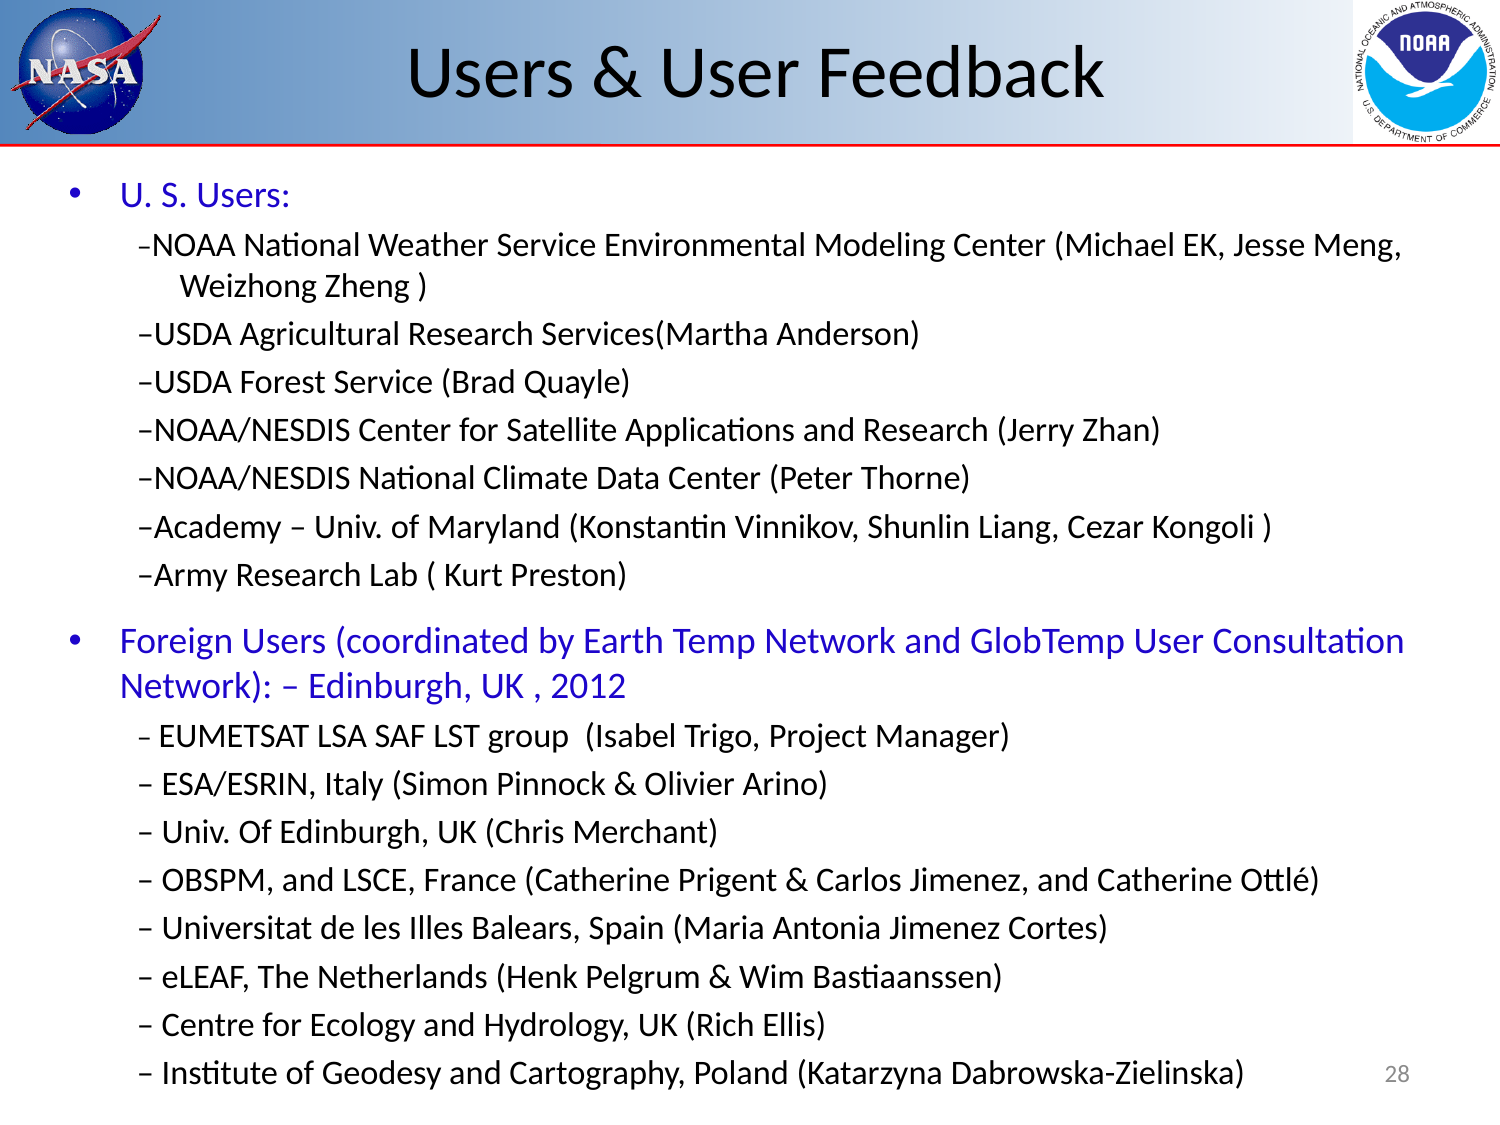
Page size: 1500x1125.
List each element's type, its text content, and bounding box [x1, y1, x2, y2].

title Users & User Feedback [162, 0, 1350, 135]
picture [0, 0, 161, 142]
text_box U. S. Users: –NOAA National Weather Service Environmental Modeling Center (Michael EK, Jesse Meng, Weizhong Zheng ) –USDA Agricultural Research Services(Martha Anderson) –USDA Forest Service (Brad Quayle) –NOAA/NESDIS Center for Satellite Applications and Research (Jerry Zhan) –NOAA/NESDIS National Climate Data Center (Peter Thorne) –Academy – Univ. of Maryland (Konstantin Vinnikov, Shunlin Liang, Cezar Kongoli ) –Army Research Lab ( Kurt Preston) Foreign Users (coordinated by Earth Temp Network and GlobTemp User Consultation Network): – Edinburgh, UK , 2012 – EUMETSAT LSA SAF LST group (Isabel Trigo, Project Manager) – ESA/ESRIN, Italy (Simon Pinnock & Olivier Arino) – Univ. Of Edinburgh, UK (Chris Merchant) – OBSPM, and LSCE, France (Catherine Prigent & Carlos Jimenez, and Catherine Ottlé) – Universitat de les Illes Balears, Spain (Maria Antonia Jimenez Cortes) – eLEAF, The Netherlands (Henk Pelgrum & Wim Bastiaanssen) – Centre for Ecology and Hydrology, UK (Rich Ellis) – Institute of Geodesy and Cartography, Poland (Katarzyna Dabrowska-Zielinska) [53, 160, 1476, 1101]
picture [1353, 0, 1498, 144]
